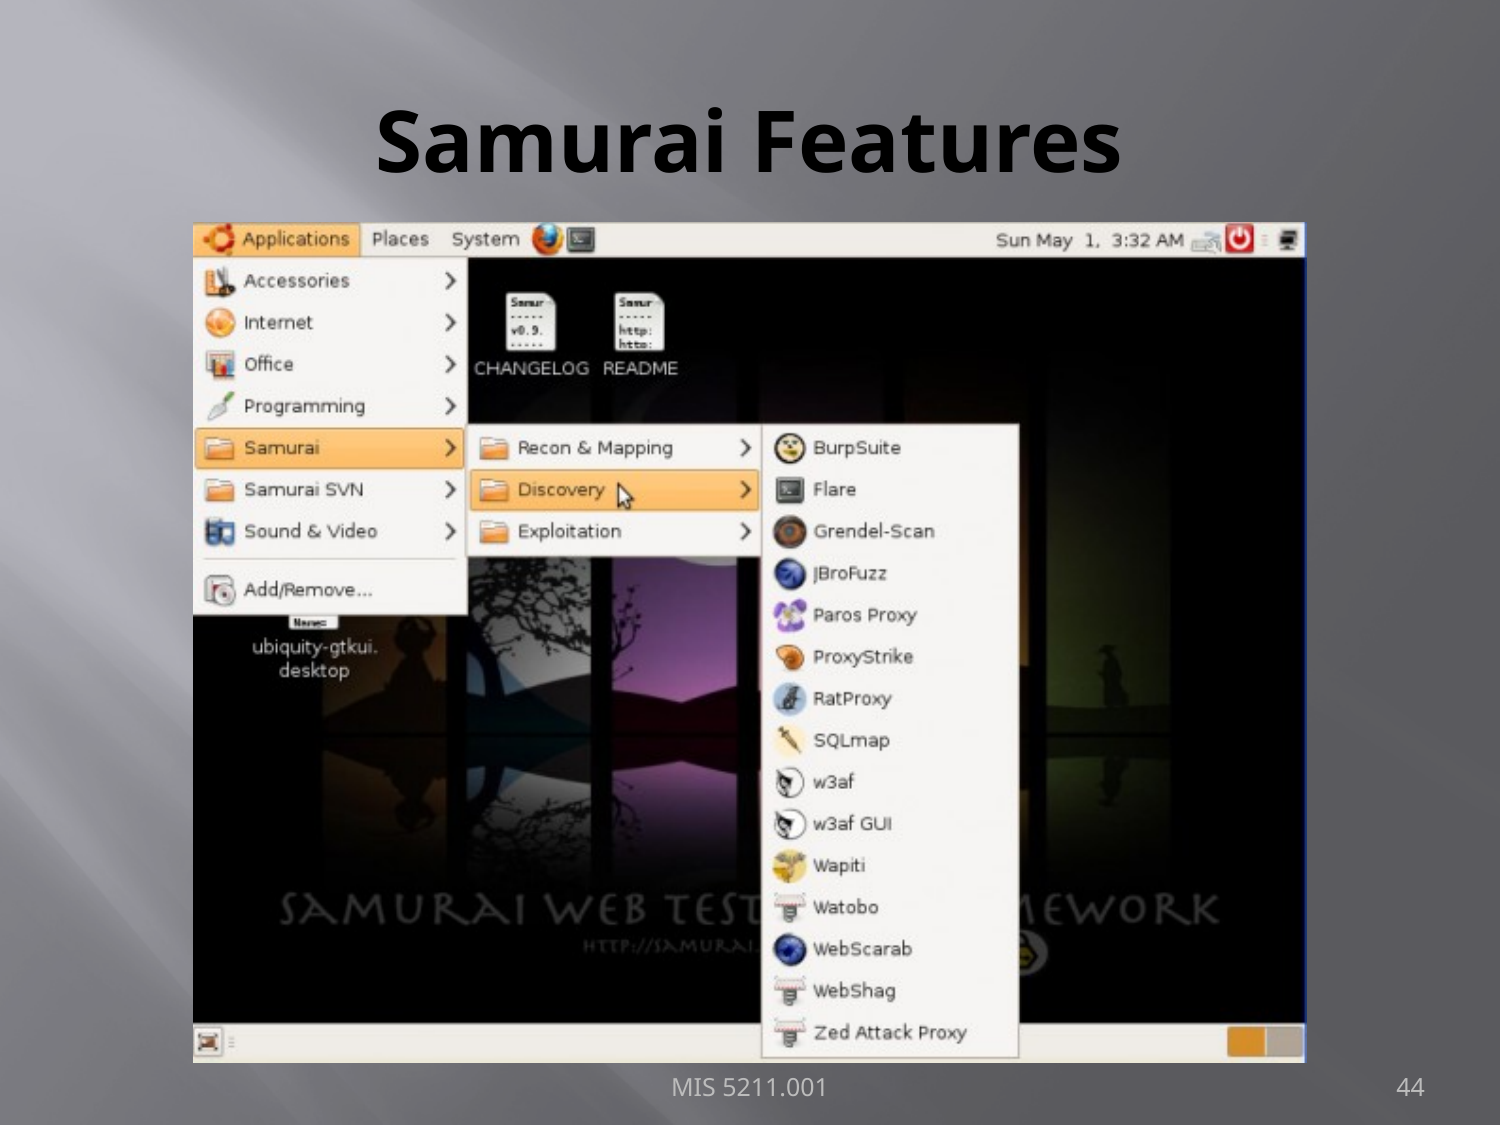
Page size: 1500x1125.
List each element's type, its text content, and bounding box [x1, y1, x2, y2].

footer MIS 5211.001 [512, 1106, 988, 1113]
slide_number 44 [1299, 1052, 1425, 1113]
title Samurai Features [75, 45, 1425, 233]
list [193, 222, 1307, 1063]
